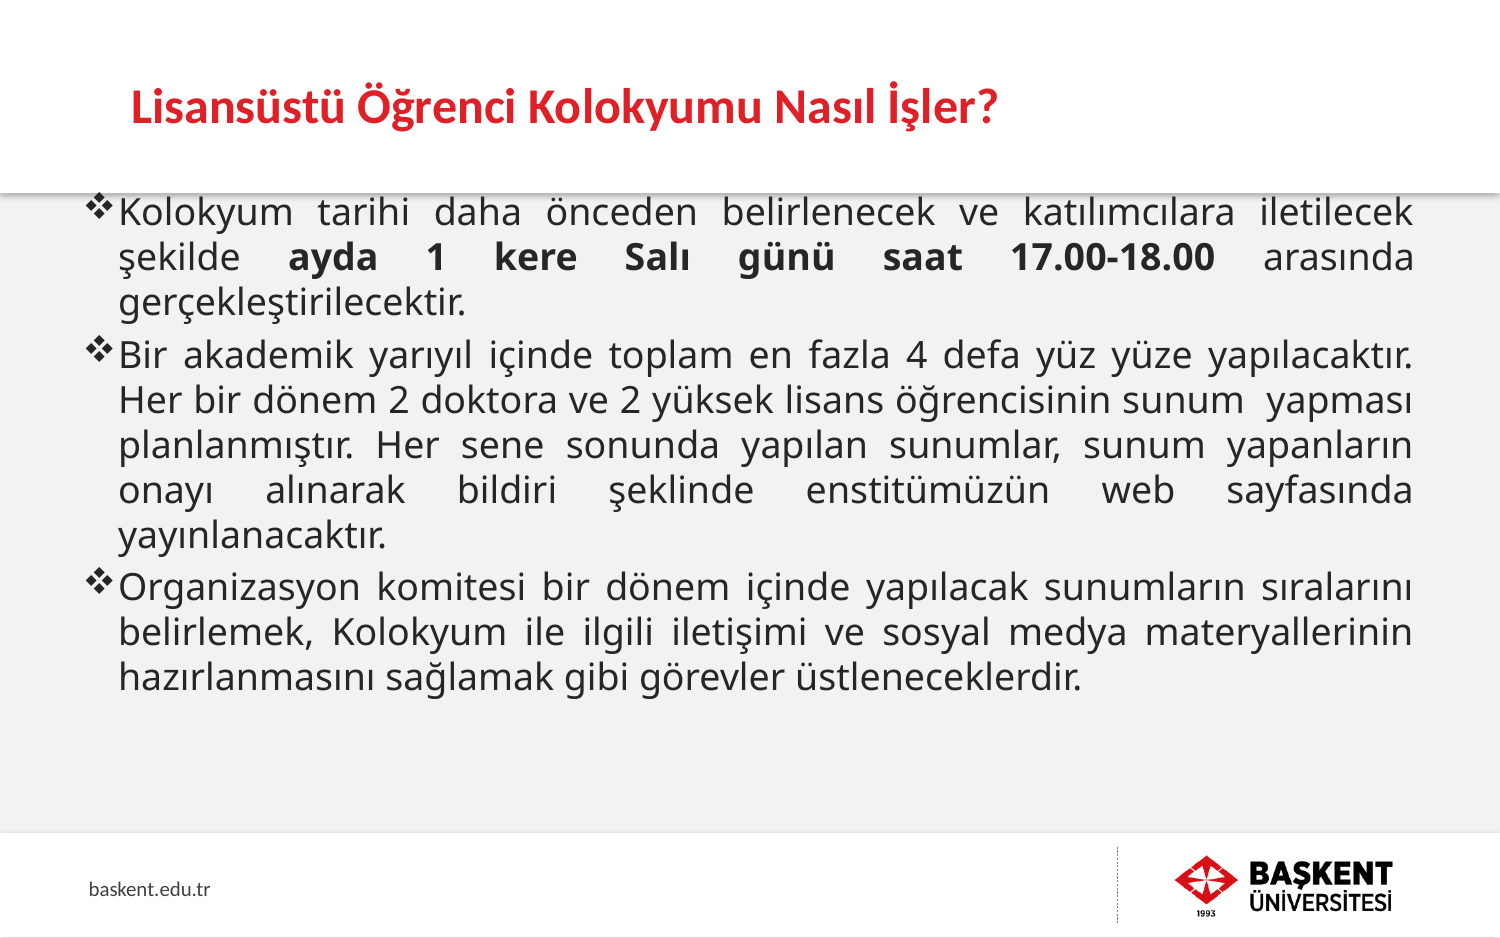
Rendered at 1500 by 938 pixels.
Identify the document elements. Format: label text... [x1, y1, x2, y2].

picture [1174, 865, 1393, 917]
list Kolokyum tarihi daha önceden belirlenecek ve katılımcılara iletilecek şekilde ayda 1 kere Salı günü saat 17.00-18.00 arasında gerçekleştirilecektir. Bir akademik yarıyıl içinde toplam en fazla 4 defa yüz yüze yapılacaktır. Her bir dönem 2 doktora ve 2 yüksek lisans öğrencisinin sunum yapması planlanmıştır. Her sene sonunda yapılan sunumlar, sunum yapanların onayı alınarak bildiri şeklinde enstitümüzün web sayfasında yayınlanacaktır. Organizasyon komitesi bir dönem içinde yapılacak sunumların sıralarını belirlemek, Kolokyum ile ilgili iletişimi ve sosyal medya materyallerinin hazırlanmasını sağlamak gibi görevler üstleneceklerdir. [82, 188, 1415, 865]
title Lisansüstü Öğrenci Kolokyumu Nasıl İşler? [130, 87, 1418, 189]
